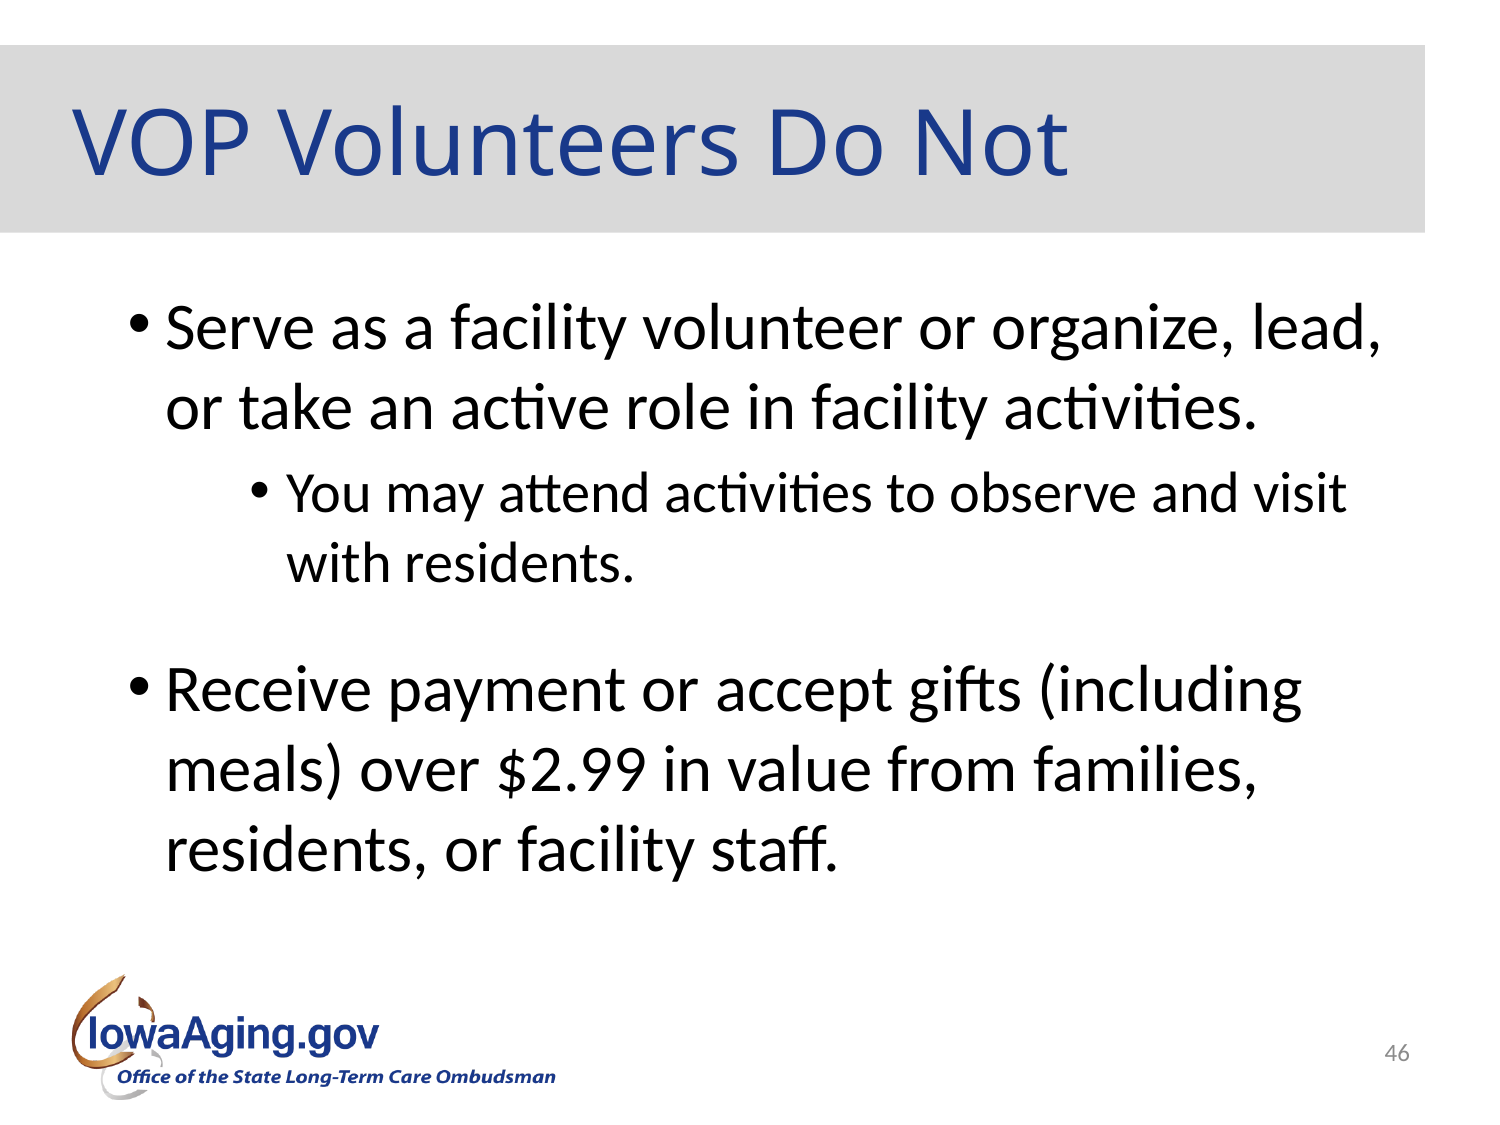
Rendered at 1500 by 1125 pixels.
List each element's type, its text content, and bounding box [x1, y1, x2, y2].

title VOP Volunteers Do Not [0, 45, 1425, 233]
list Serve as a facility volunteer or organize, lead, or take an active role in facility activities. You may attend activities to observe and visit with residents. Receive payment or accept gifts (including meals) over $2.99 in value from families, residents, or facility staff. [75, 275, 1425, 988]
slide_number 46 [1100, 1021, 1425, 1082]
picture [57, 974, 556, 1100]
